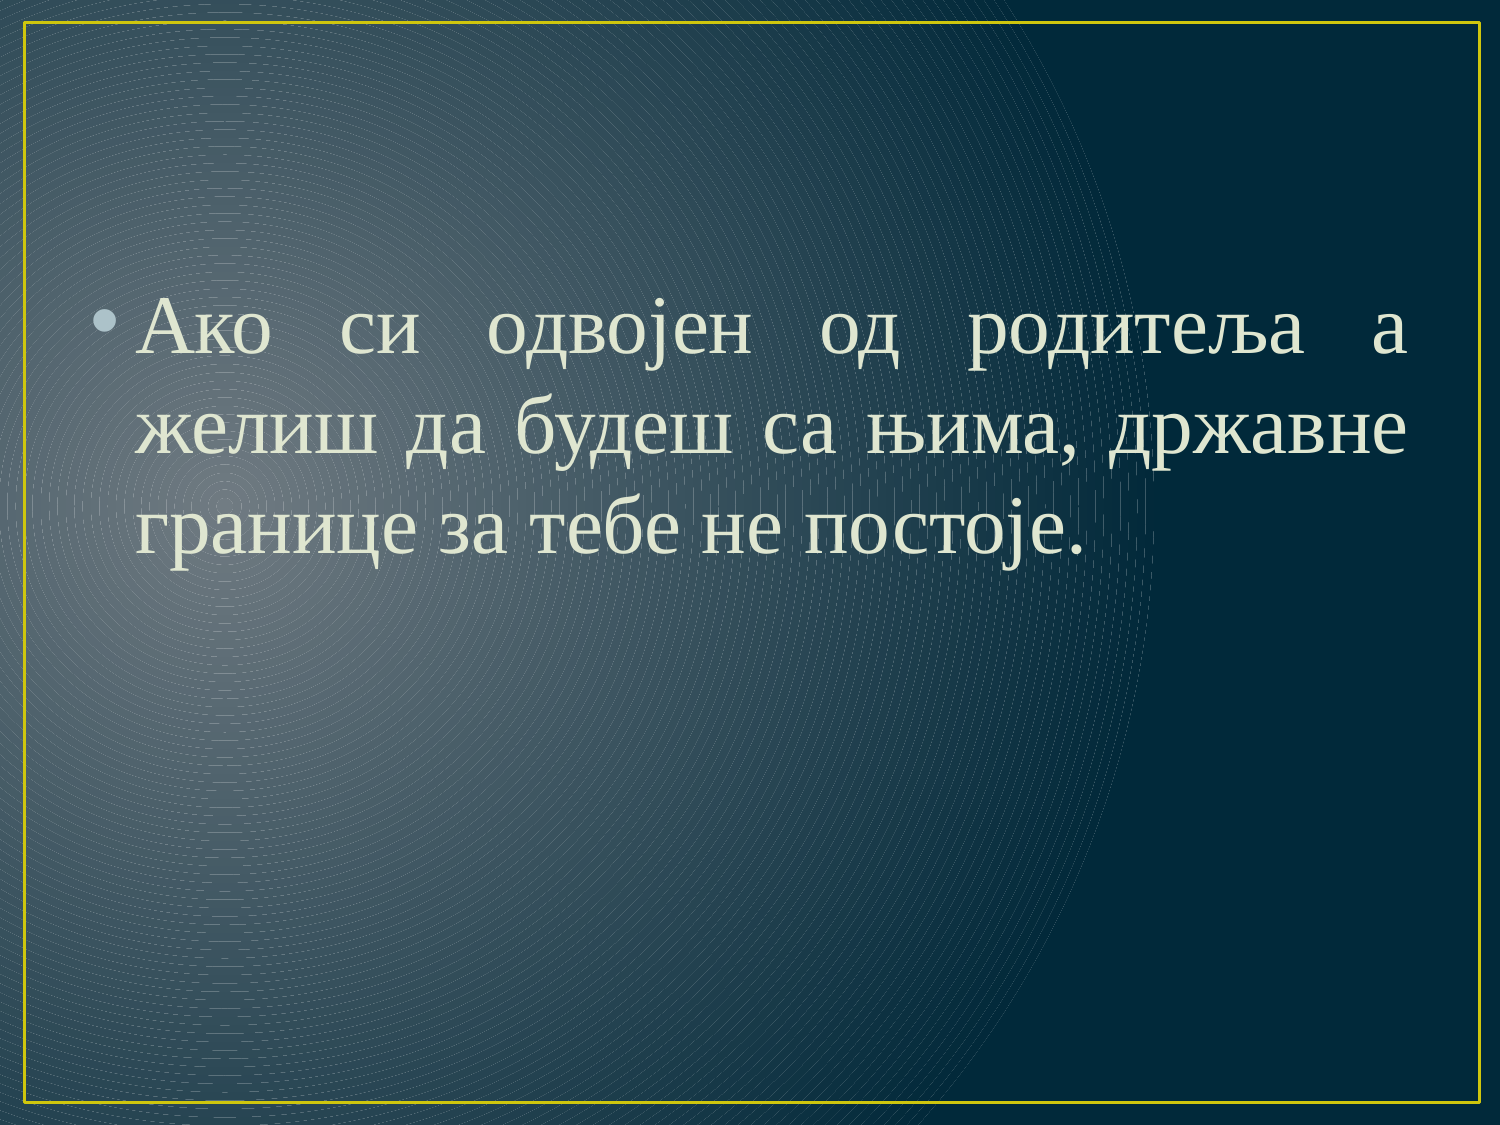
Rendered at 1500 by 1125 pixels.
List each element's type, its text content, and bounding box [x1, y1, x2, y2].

list Ако си одвојен од родитеља а желиш да будеш са њима, државне границе за тебе не постоје. [75, 262, 1425, 1005]
